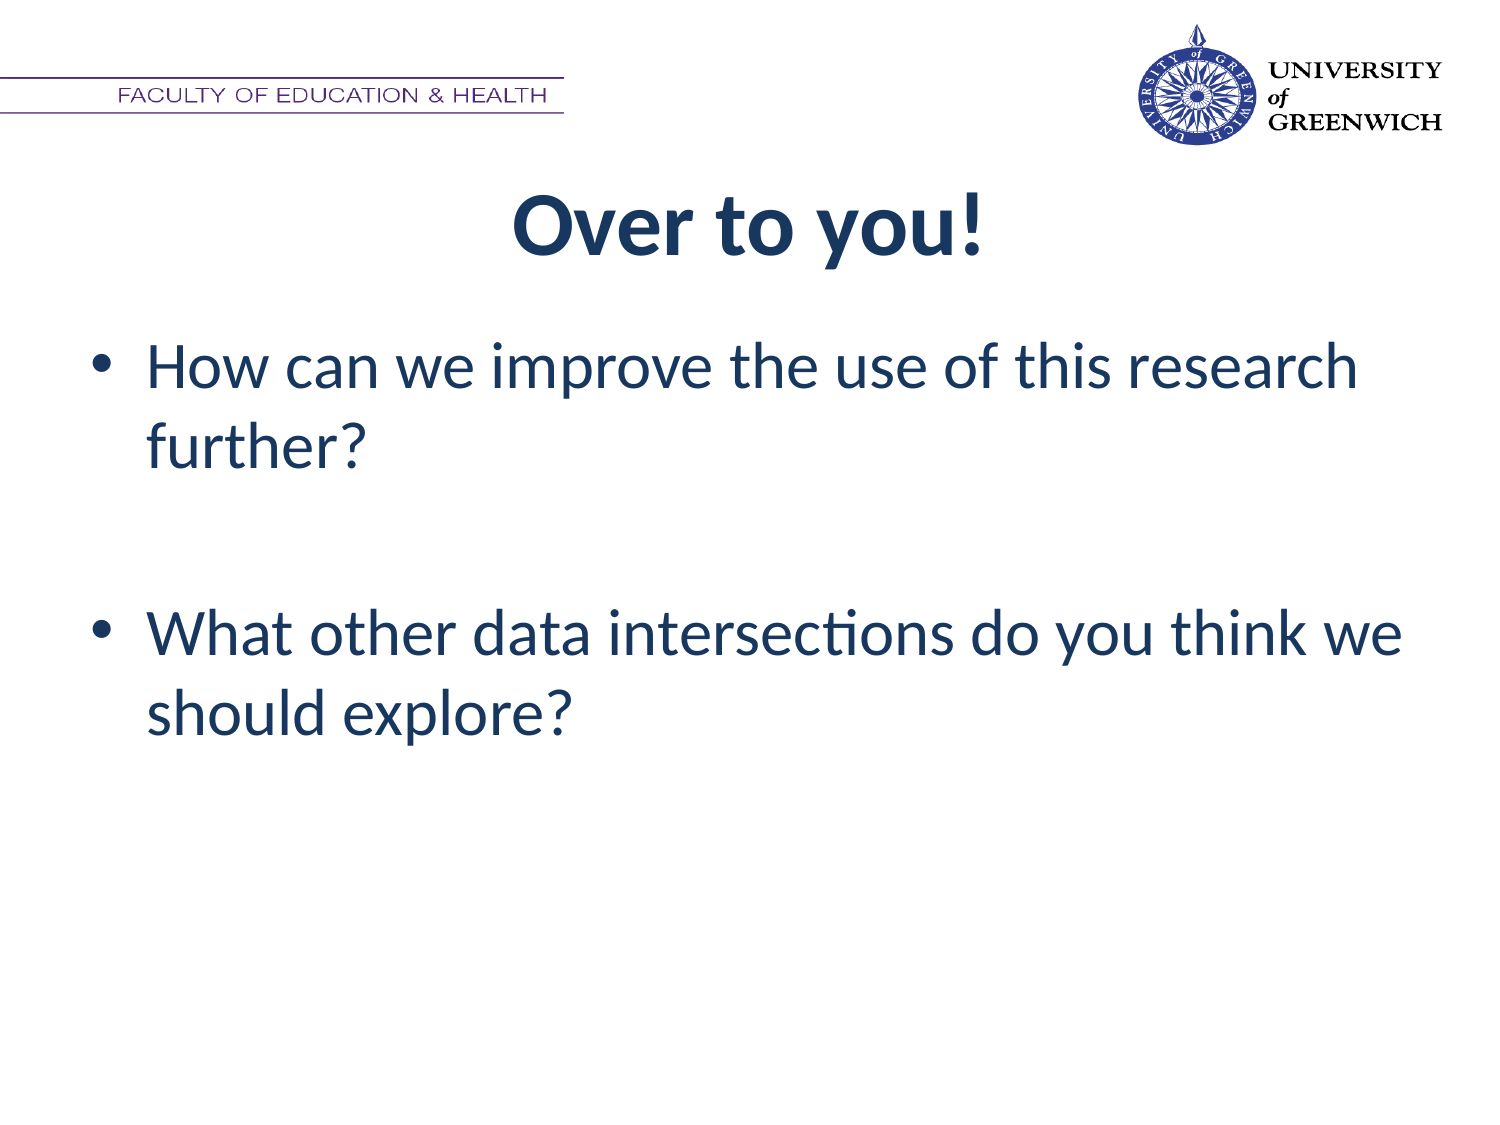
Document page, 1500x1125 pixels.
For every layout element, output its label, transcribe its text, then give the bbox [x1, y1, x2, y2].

list How can we improve the use of this research further? What other data intersections do you think we should explore? [75, 314, 1426, 1057]
title Over to you! [75, 178, 1426, 313]
picture [0, 0, 1500, 170]
